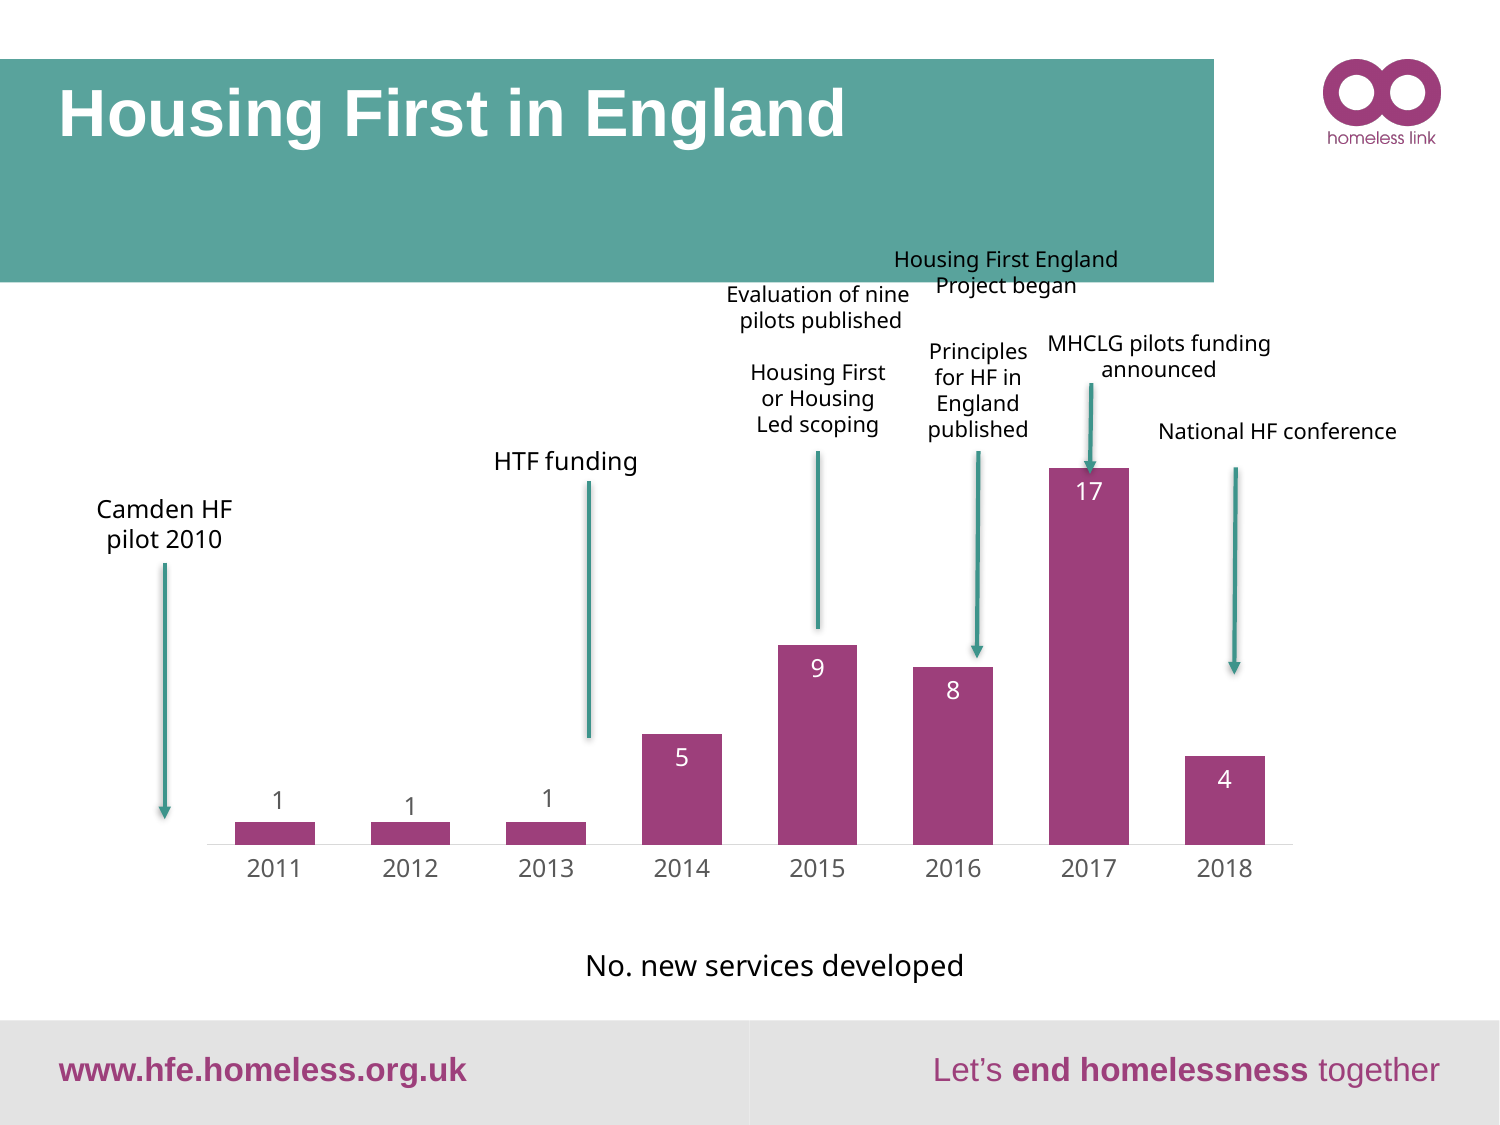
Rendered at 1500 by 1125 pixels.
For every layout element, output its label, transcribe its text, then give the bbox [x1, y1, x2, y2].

text_box Camden HF pilot 2010 [68, 486, 178, 561]
title Housing First in England [0, 59, 1214, 283]
picture [1323, 59, 1441, 144]
text_box Evaluation of nine pilots published [677, 273, 959, 341]
text_box No. new services developed [470, 940, 1080, 990]
footer Let’s end homelessness together [749, 1020, 1500, 1125]
text_box Principles for HF in England published [902, 329, 1055, 435]
chart [183, 436, 1316, 895]
text_box Housing First England Project began [865, 238, 1148, 306]
text_box National HF conference [1136, 410, 1419, 452]
text_box MHCLG pilots funding announced [1018, 322, 1300, 390]
footer www.hfe.homeless.org.uk [0, 1020, 749, 1125]
text_box Housing First or Housing Led scoping [726, 351, 902, 435]
